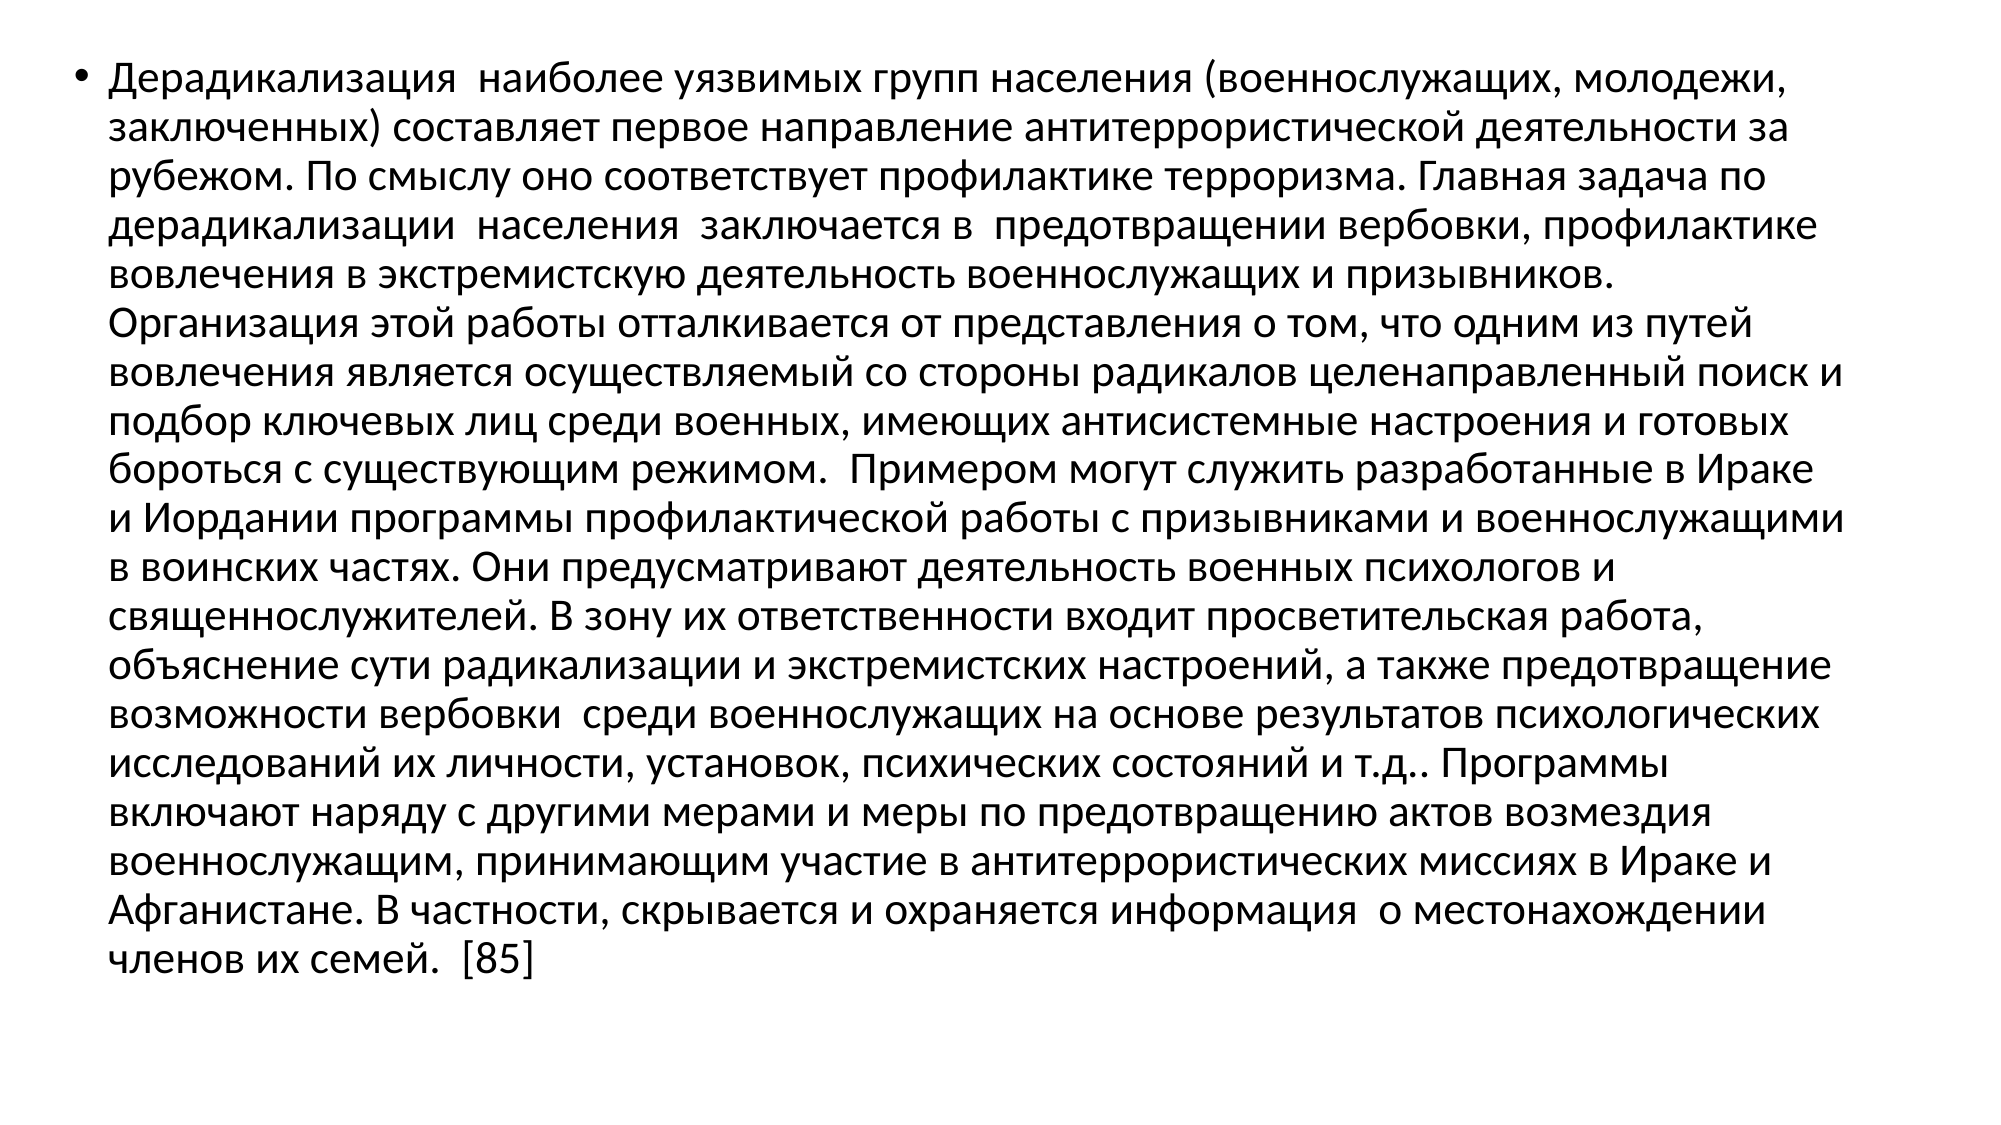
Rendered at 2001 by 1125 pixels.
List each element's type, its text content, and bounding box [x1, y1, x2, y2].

list Дерадикализация наиболее уязвимых групп населения (военнослужащих, молодежи, заключенных) составляет первое направление антитеррористической деятельности за рубежом. По смыслу оно соответствует профилактике терроризма. Главная задача по дерадикализации населения заключается в предотвращении вербовки, профилактике вовлечения в экстремистскую деятельность военнослужащих и призывников. Организация этой работы отталкивается от представления о том, что одним из путей вовлечения является осуществляемый со стороны радикалов целенаправленный поиск и подбор ключевых лиц среди военных, имеющих антисистемные настроения и готовых бороться с существующим режимом. Примером могут служить разработанные в Ираке и Иордании программы профилактической работы с призывниками и военнослужащими в воинских частях. Они предусматривают деятельность военных психологов и священнослужителей. В зону их ответственности входит просветительская работа, объяснение сути радикализации и экстремистских настроений, а также предотвращение возможности вербовки среди военнослужащих на основе результатов психологических исследований их личности, установок, психических состояний и т.д.. Программы включают наряду с другими мерами и меры по предотвращению актов возмездия военнослужащим, принимающим участие в антитеррористических миссиях в Ираке и Афганистане. В частности, скрывается и охраняется информация о местонахождении членов их семей. [85] [58, 45, 1863, 1014]
